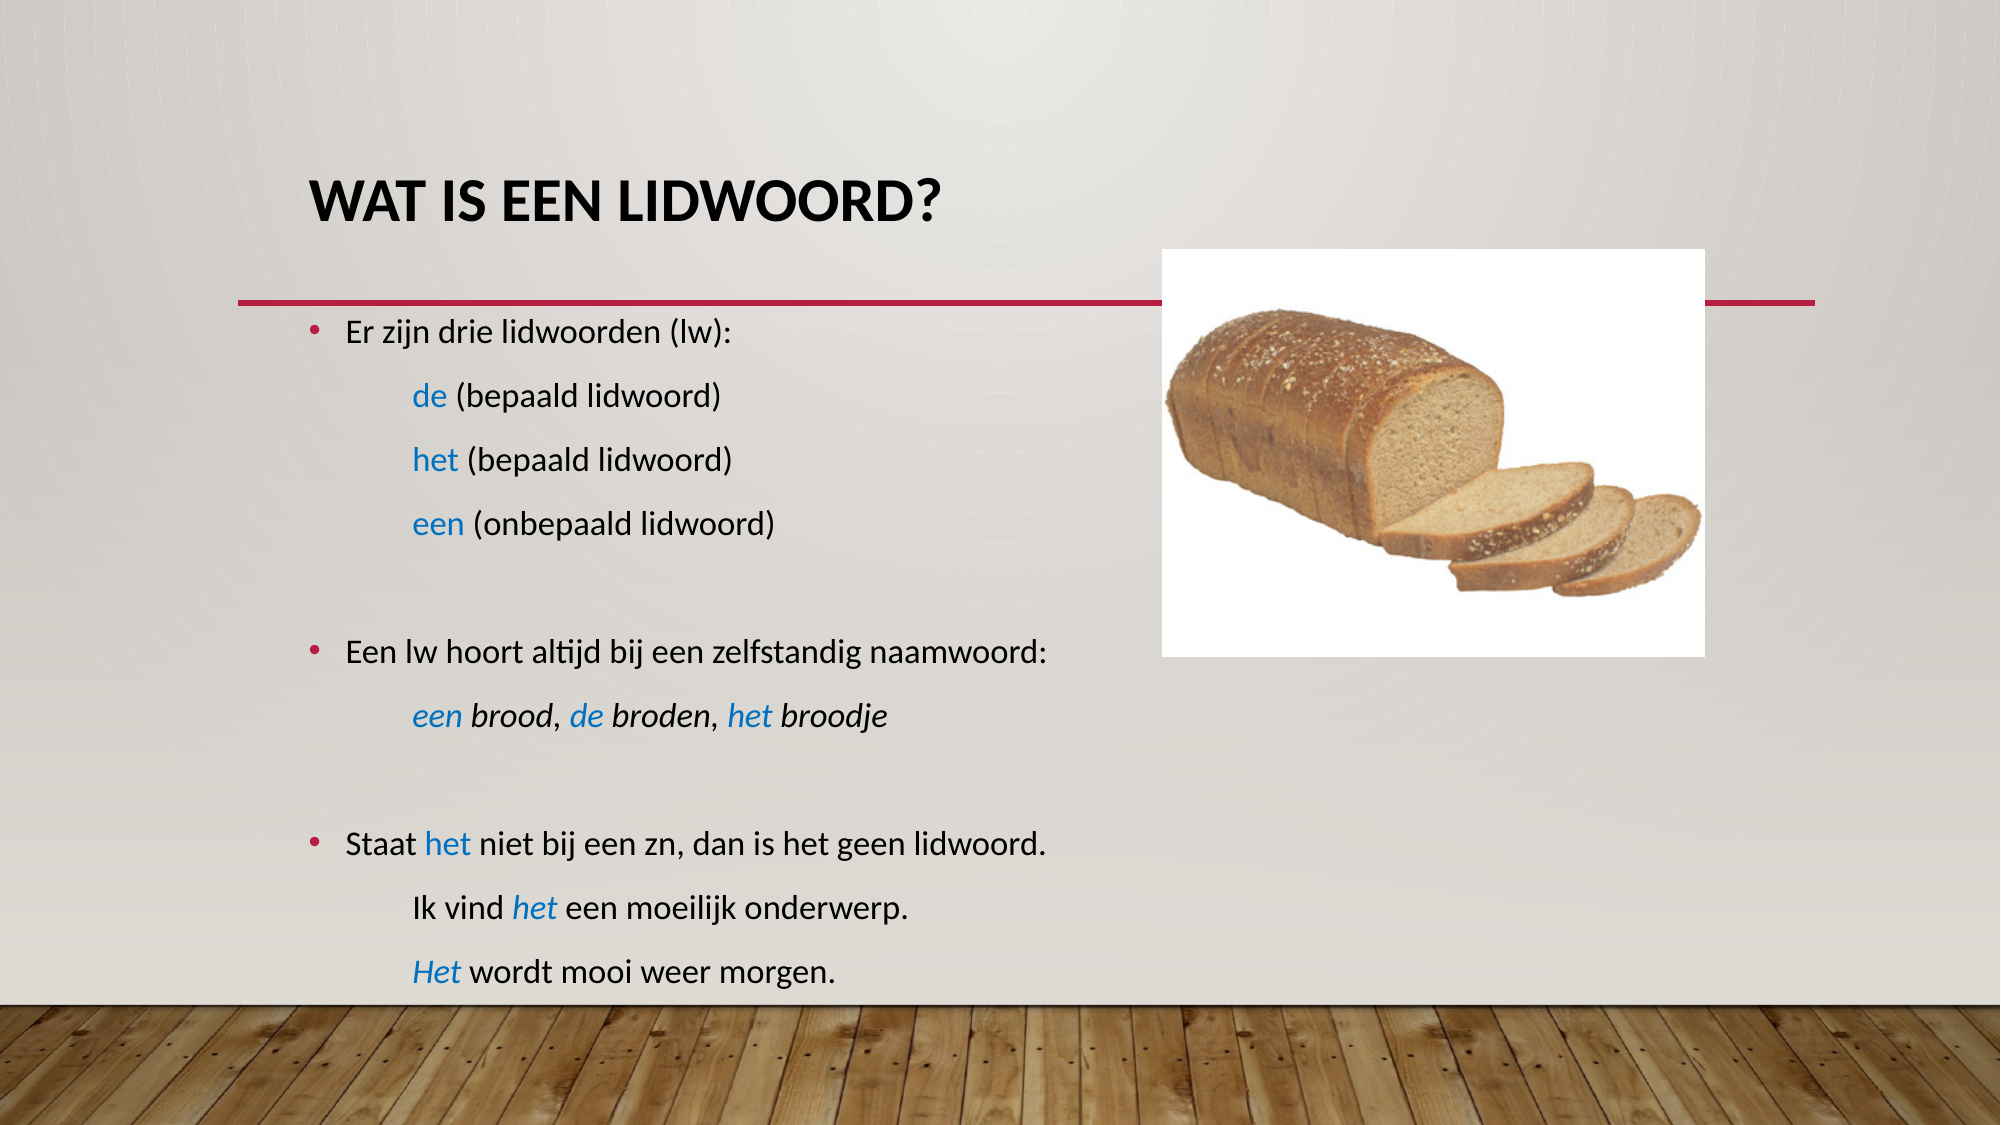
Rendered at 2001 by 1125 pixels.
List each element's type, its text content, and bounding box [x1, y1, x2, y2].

list Er zijn drie lidwoorden (lw): de (bepaald lidwoord) het (bepaald lidwoord) een (onbepaald lidwoord) Een lw hoort altijd bij een zelfstandig naamwoord: een brood, de broden, het broodje Staat het niet bij een zn, dan is het geen lidwoord. Ik vind het een moeilijk onderwerp. Het wordt mooi weer morgen. [293, 237, 1707, 1000]
title Wat is een lidwoord? [293, 159, 1644, 237]
picture [0, 1005, 2000, 1125]
picture [1162, 249, 1705, 657]
